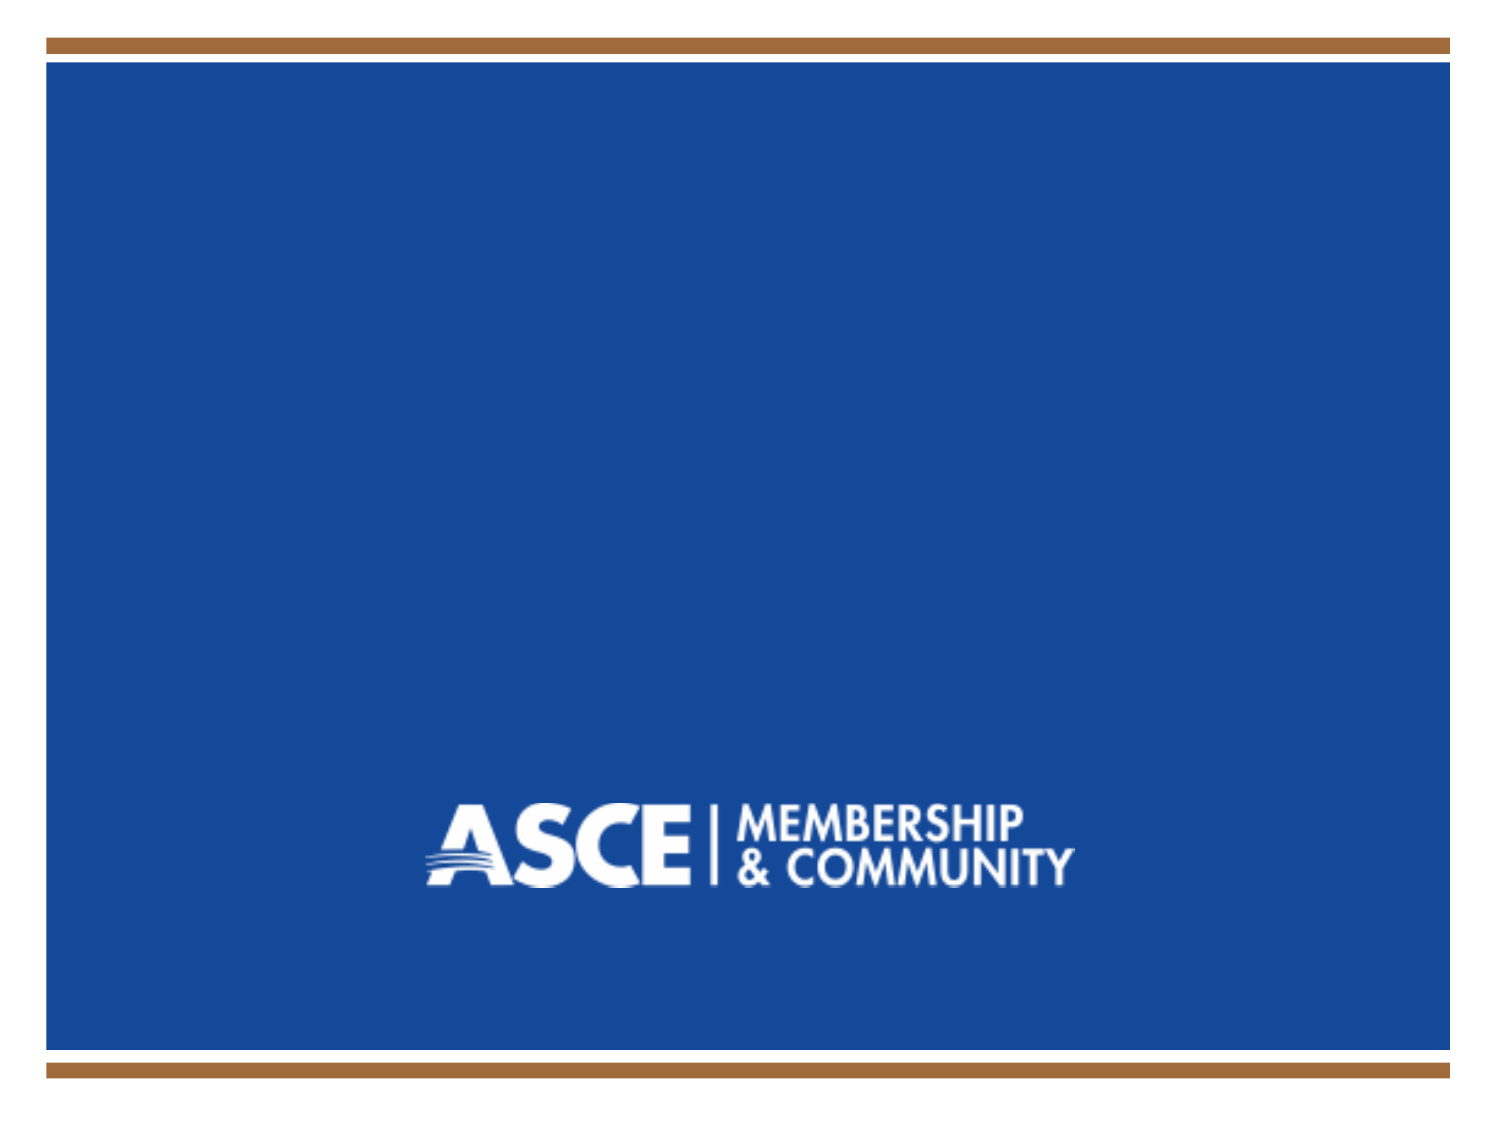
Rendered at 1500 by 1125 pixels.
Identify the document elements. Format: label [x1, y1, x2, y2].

picture [425, 803, 1075, 888]
